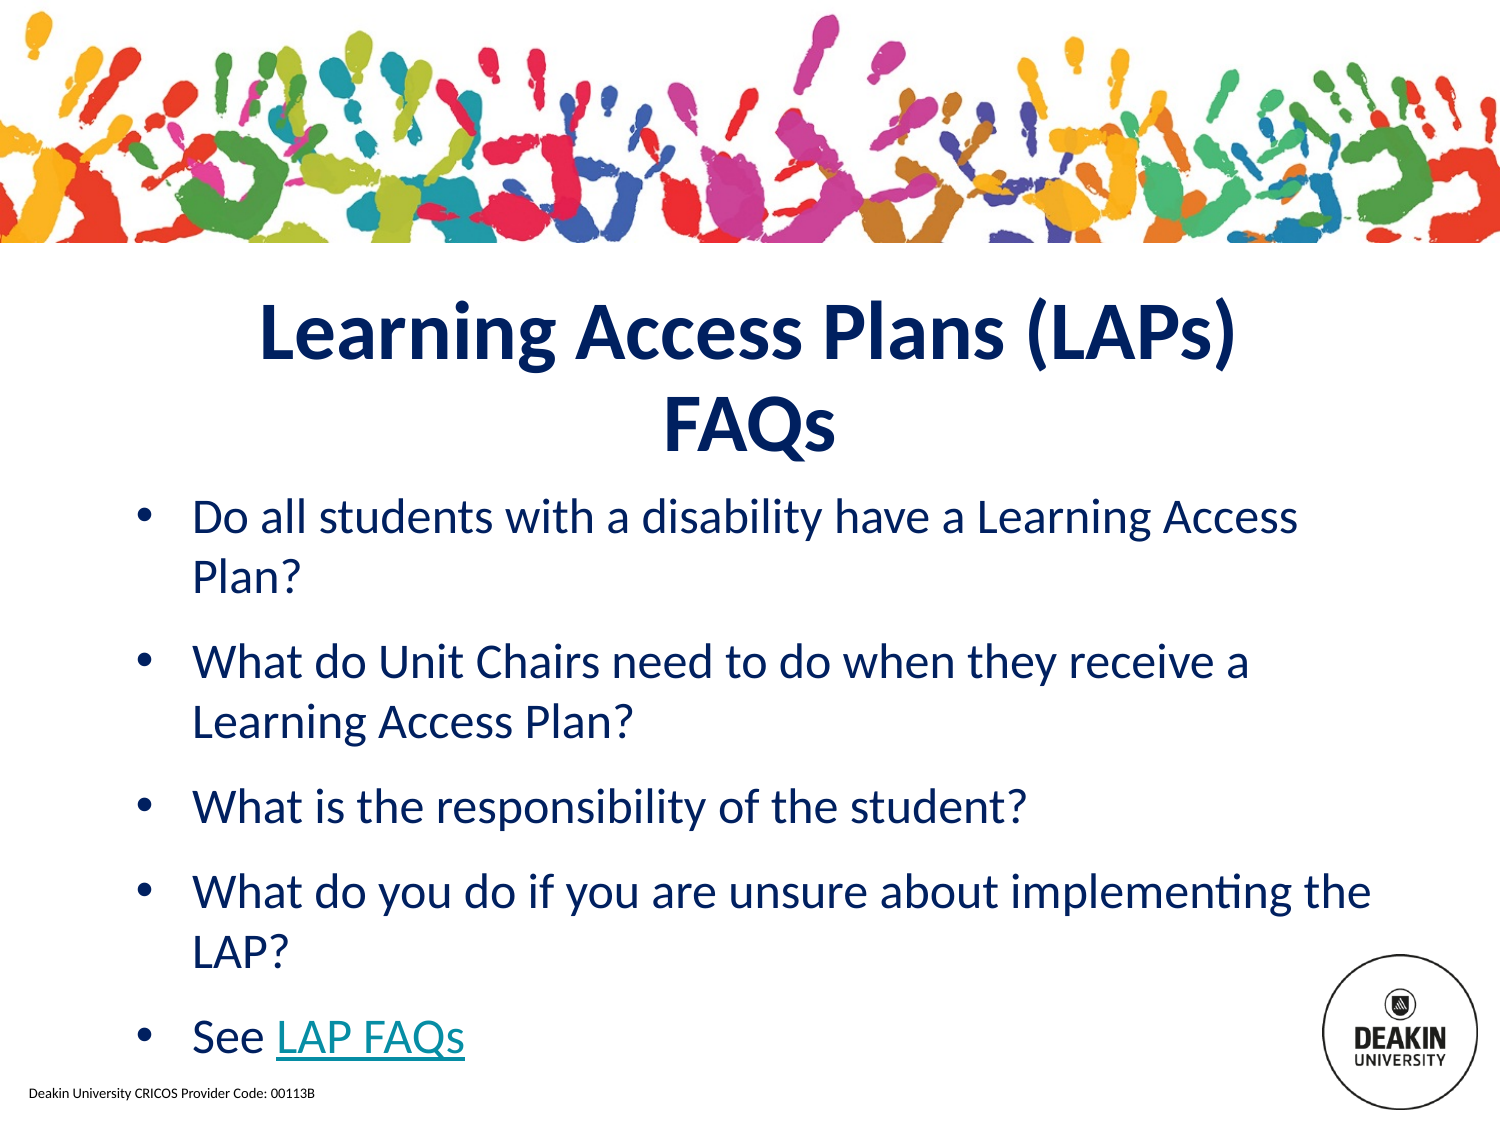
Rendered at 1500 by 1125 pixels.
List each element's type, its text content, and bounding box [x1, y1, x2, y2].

picture [1322, 954, 1478, 1110]
picture [0, 0, 1500, 243]
footer Deakin University CRICOS Provider Code: 00113B [28, 1083, 536, 1107]
list Do all students with a disability have a Learning Access Plan? What do Unit Chairs need to do when they receive a Learning Access Plan? What is the responsibility of the student? What do you do if you are unsure about implementing the LAP? See LAP FAQs [106, 483, 1394, 1013]
title Learning Access Plans (LAPs) FAQs [106, 283, 1394, 414]
